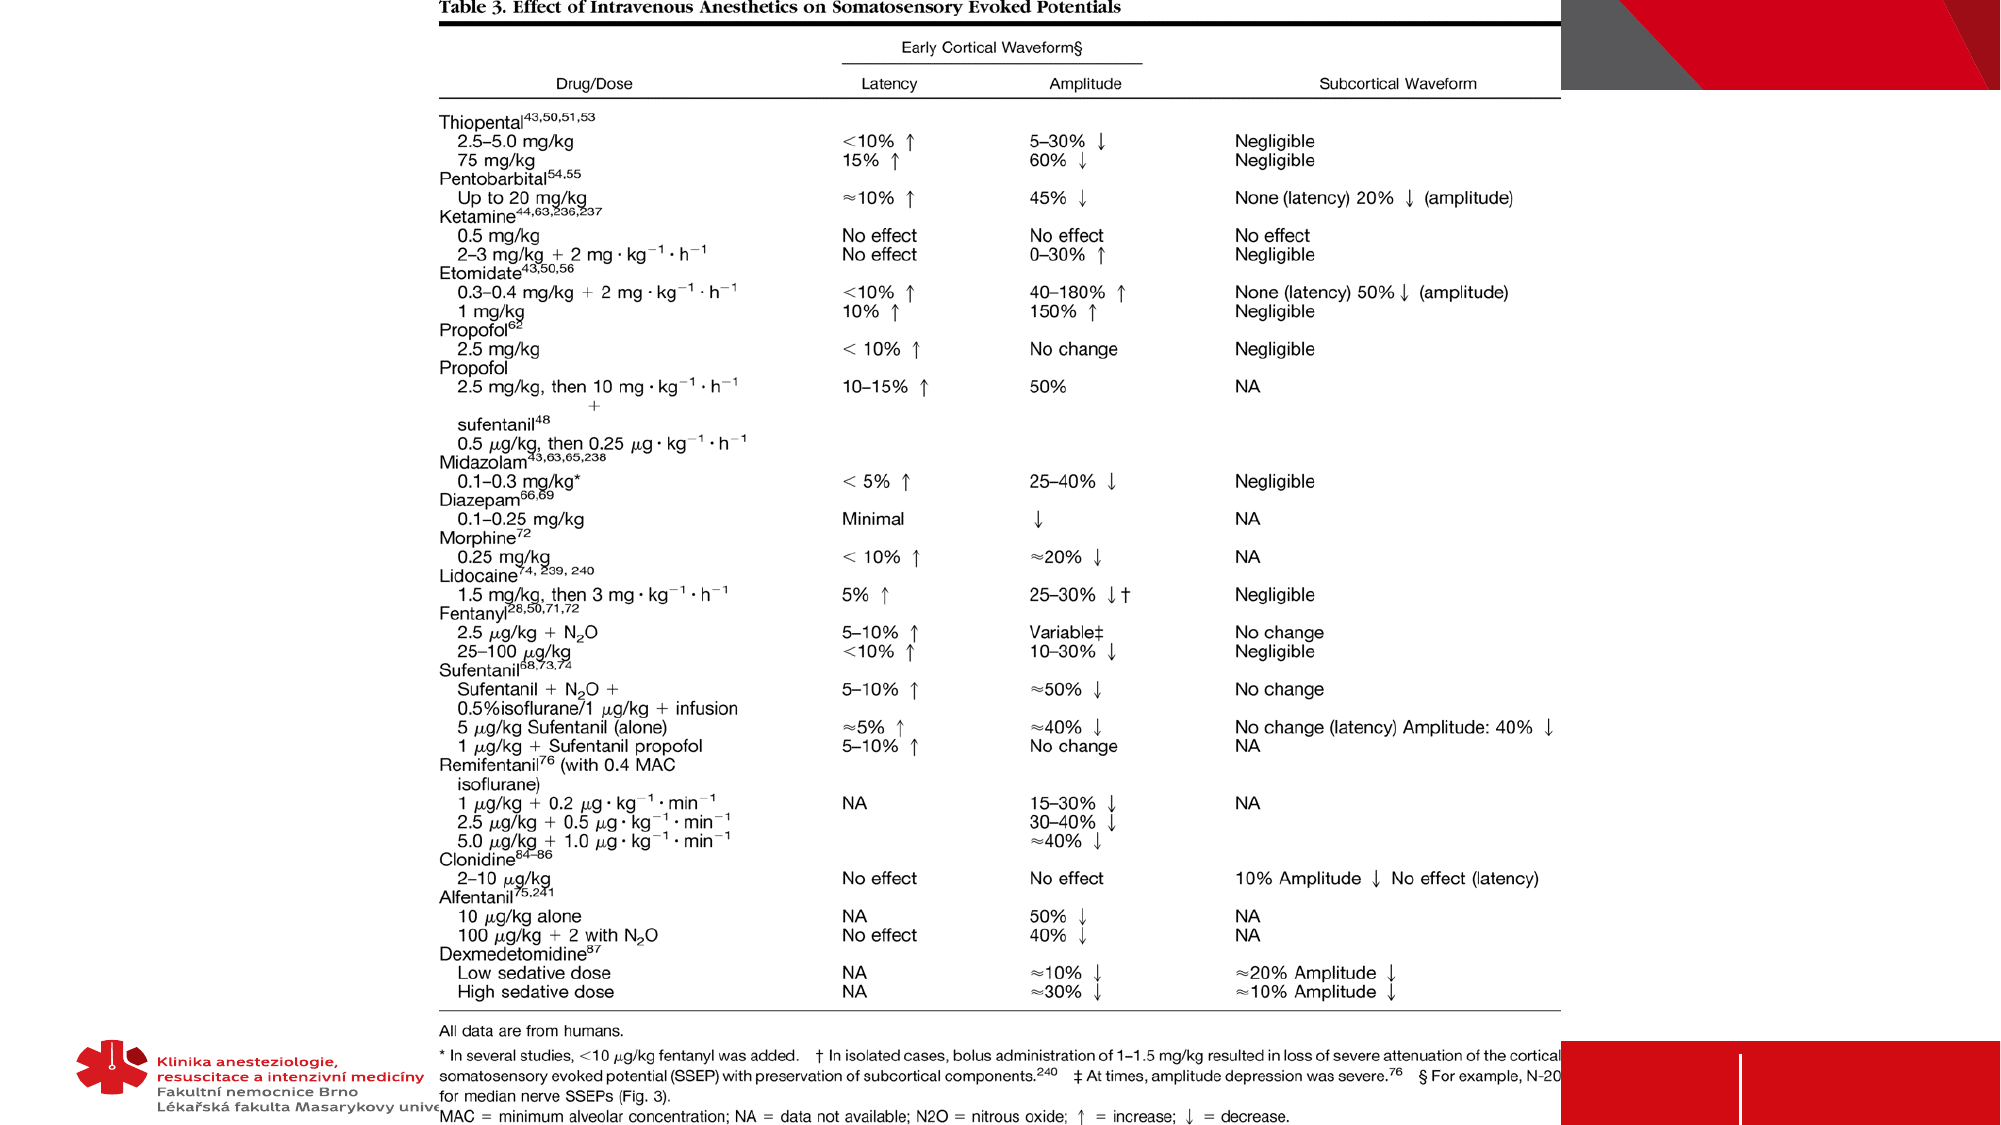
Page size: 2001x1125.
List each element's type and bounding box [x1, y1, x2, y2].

picture [439, 0, 1561, 1125]
